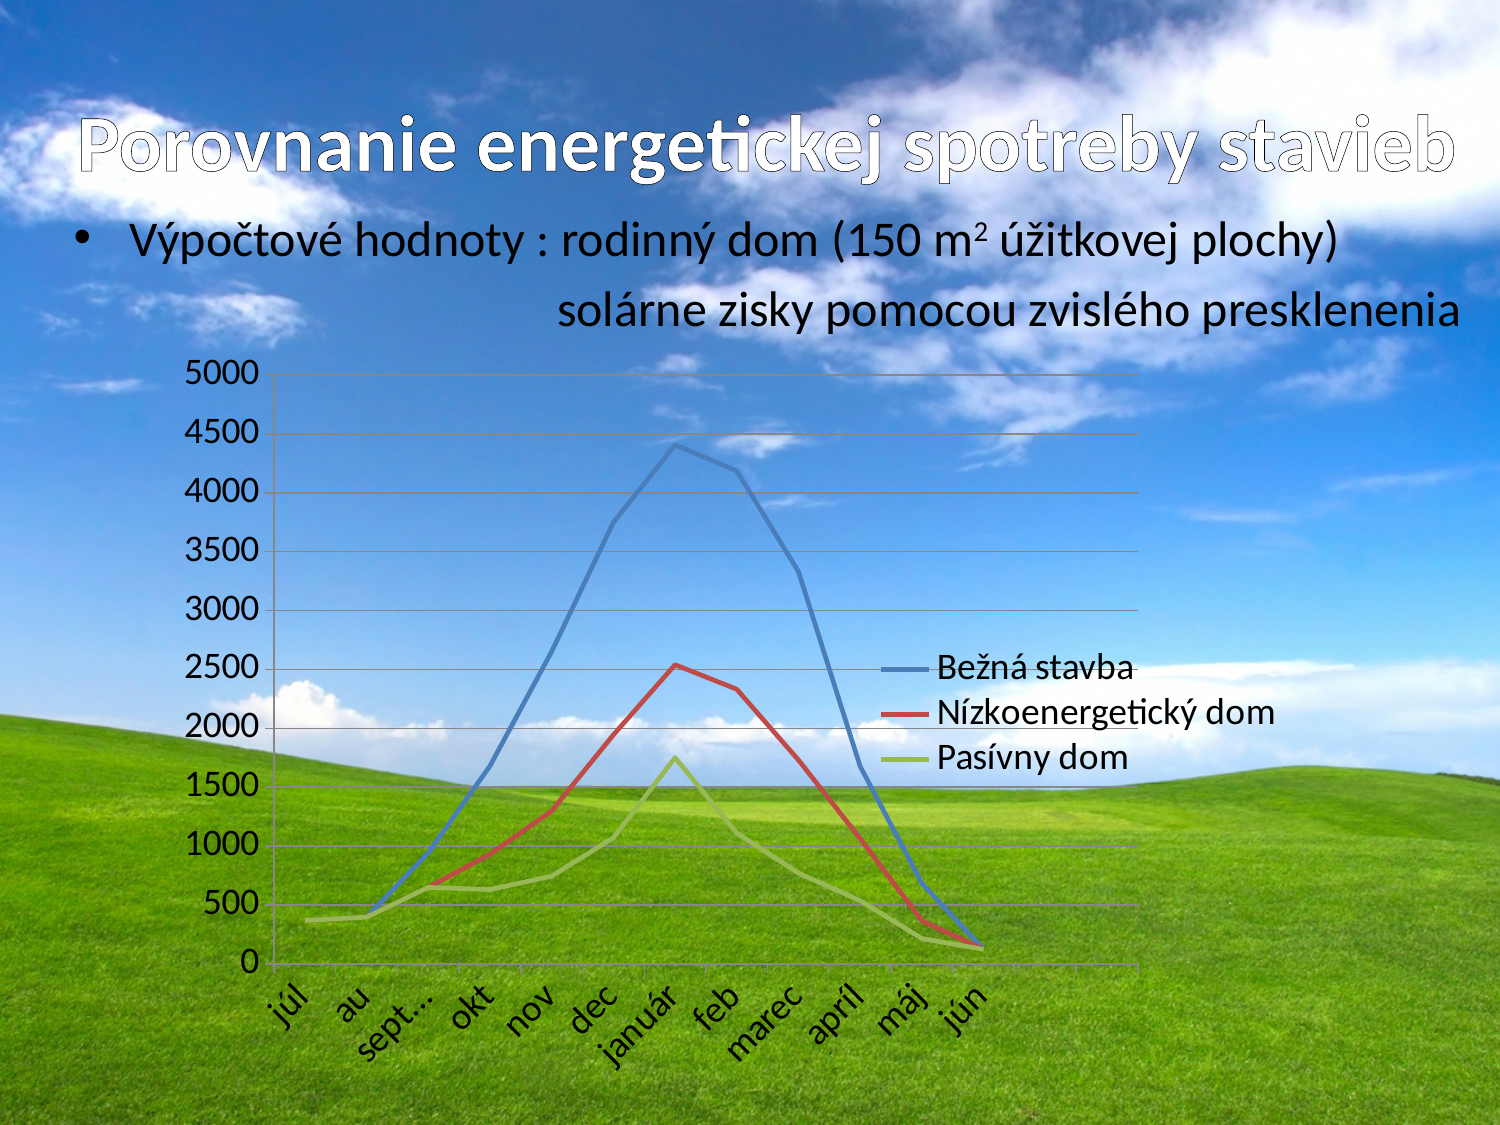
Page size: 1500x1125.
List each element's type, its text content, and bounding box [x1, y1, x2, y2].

title Porovnanie energetickej spotreby stavieb [35, 45, 1500, 233]
chart [152, 351, 1302, 1079]
list Výpočtové hodnoty : rodinný dom (150 m2 úžitkovej plochy) solárne zisky pomocou zvislého presklenenia [58, 199, 1500, 387]
picture [0, 0, 1500, 1125]
